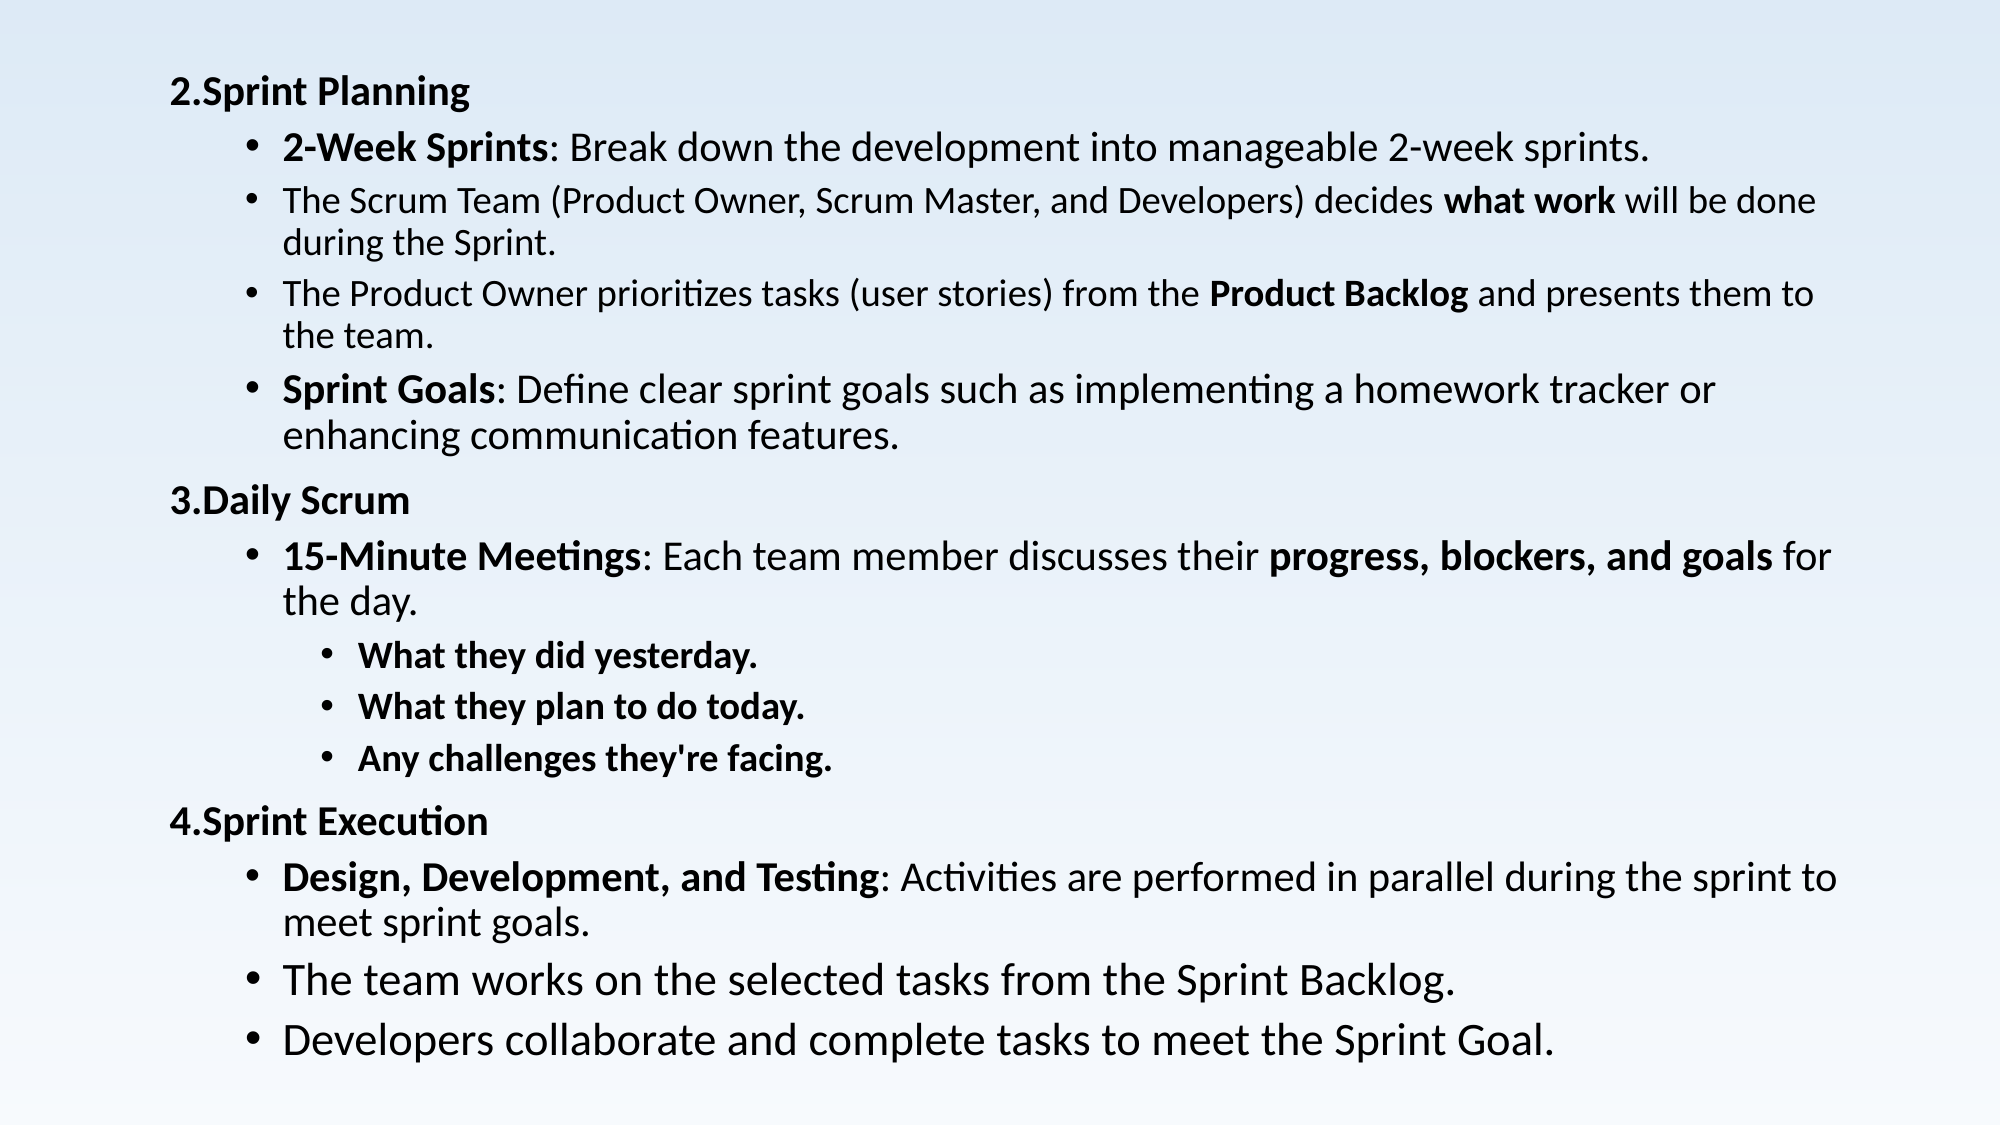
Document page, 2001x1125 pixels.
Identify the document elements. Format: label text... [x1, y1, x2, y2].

list 2.Sprint Planning 2-Week Sprints: Break down the development into manageable 2-week sprints. The Scrum Team (Product Owner, Scrum Master, and Developers) decides what work will be done during the Sprint. The Product Owner prioritizes tasks (user stories) from the Product Backlog and presents them to the team. Sprint Goals: Define clear sprint goals such as implementing a homework tracker or enhancing communication features. 3.Daily Scrum 15-Minute Meetings: Each team member discusses their progress, blockers, and goals for the day. What they did yesterday. What they plan to do today. Any challenges they're facing. 4.Sprint Execution Design, Development, and Testing: Activities are performed in parallel during the sprint to meet sprint goals. The team works on the selected tasks from the Sprint Backlog. Developers collaborate and complete tasks to meet the Sprint Goal. [154, 61, 1863, 1080]
